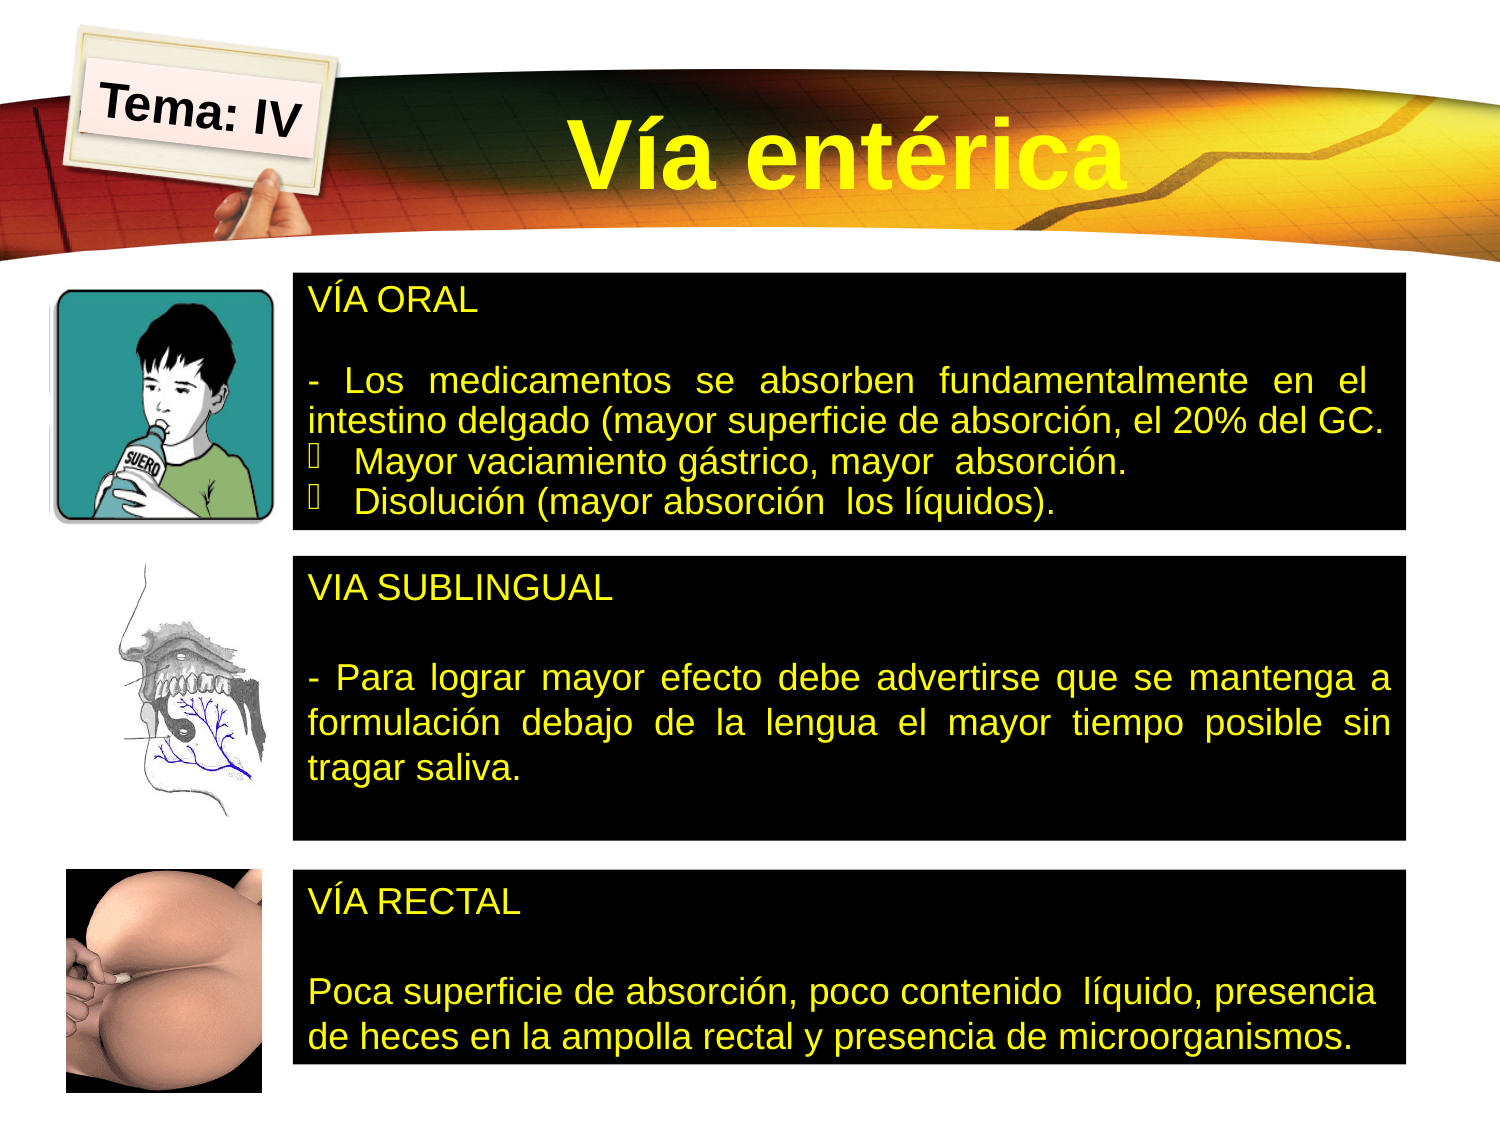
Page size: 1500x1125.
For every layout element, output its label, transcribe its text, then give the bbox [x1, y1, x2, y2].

picture [46, 280, 282, 530]
picture [0, 24, 1500, 271]
text_box Tema: IV [77, 56, 323, 160]
picture [66, 869, 262, 1093]
picture [0, 532, 305, 838]
text_box Via sublingual - Para lograr mayor efecto debe advertirse que se mantenga a formulación debajo de la lengua el mayor tiempo posible sin tragar saliva. [307, 555, 1407, 841]
text_box VÍA RECTAL Poca superficie de absorción, poco contenido líquido, presencia de heces en la ampolla rectal y presencia de microorganismos. [292, 869, 1407, 1065]
text_box VÍA ORAL - Los medicamentos se absorben fundamentalmente en el intestino delgado (mayor superficie de absorción, el 20% del GC. Mayor vaciamiento gástrico, mayor absorción. Disolución (mayor absorción los líquidos). [292, 272, 1407, 531]
text_box Vía entérica [433, 82, 1261, 217]
